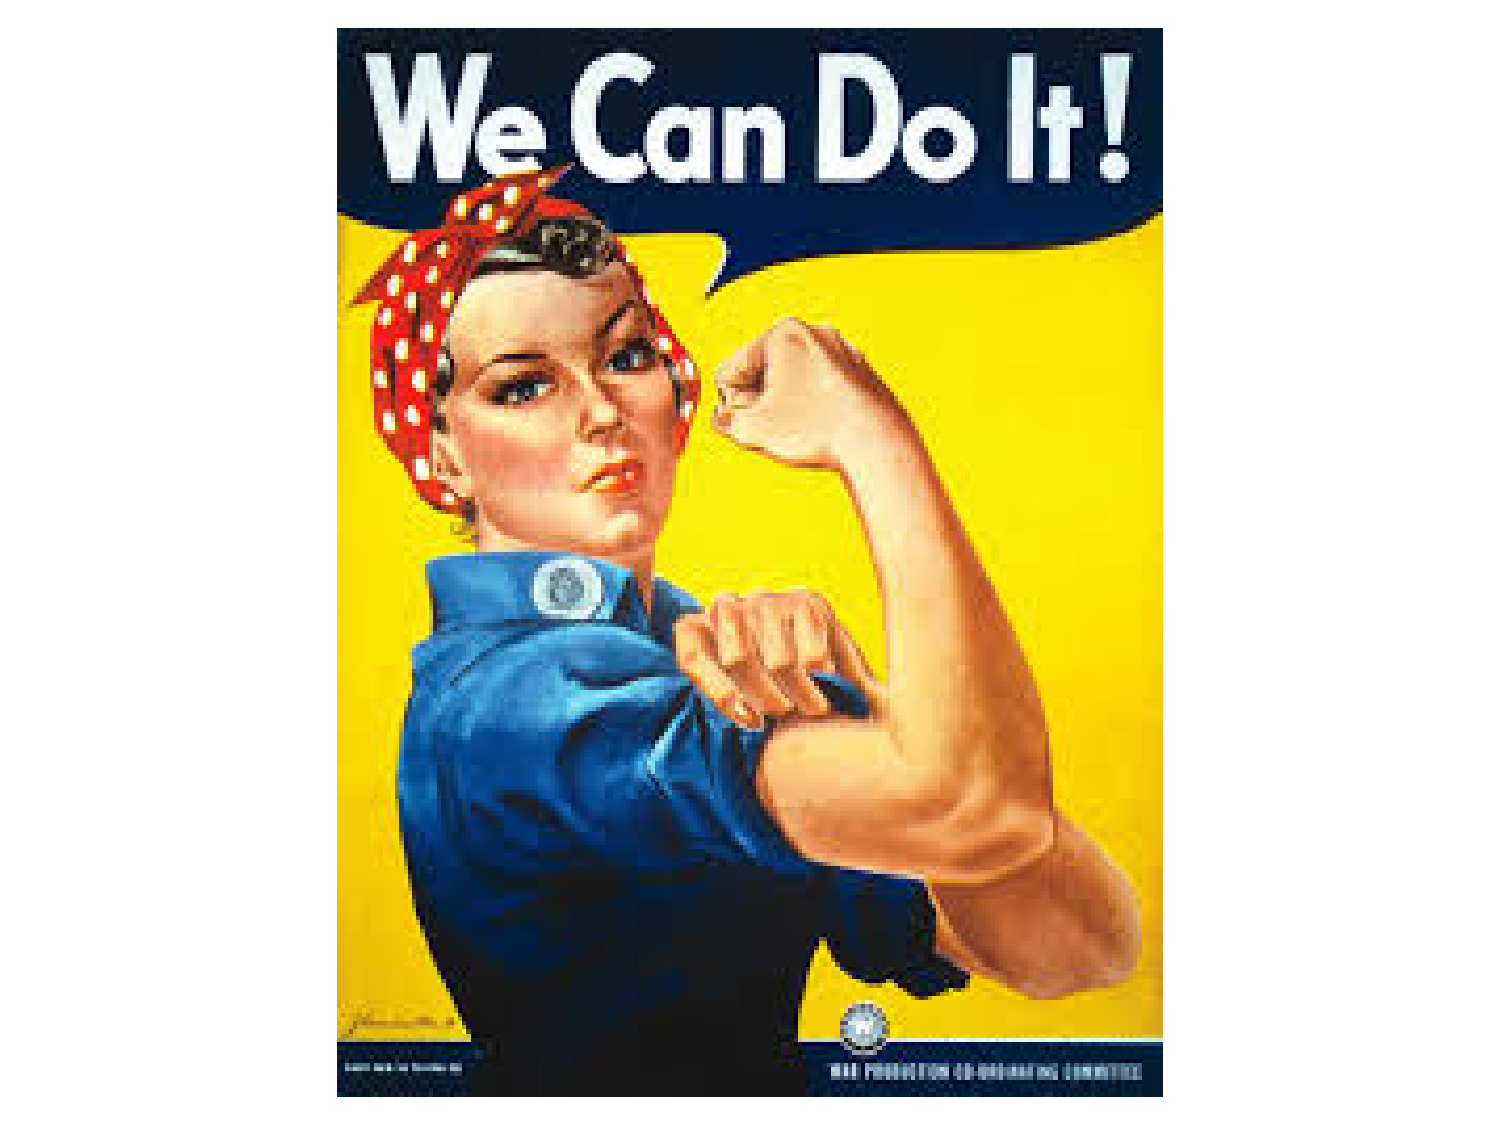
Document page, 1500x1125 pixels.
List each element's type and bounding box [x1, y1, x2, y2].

picture [337, 28, 1163, 1097]
